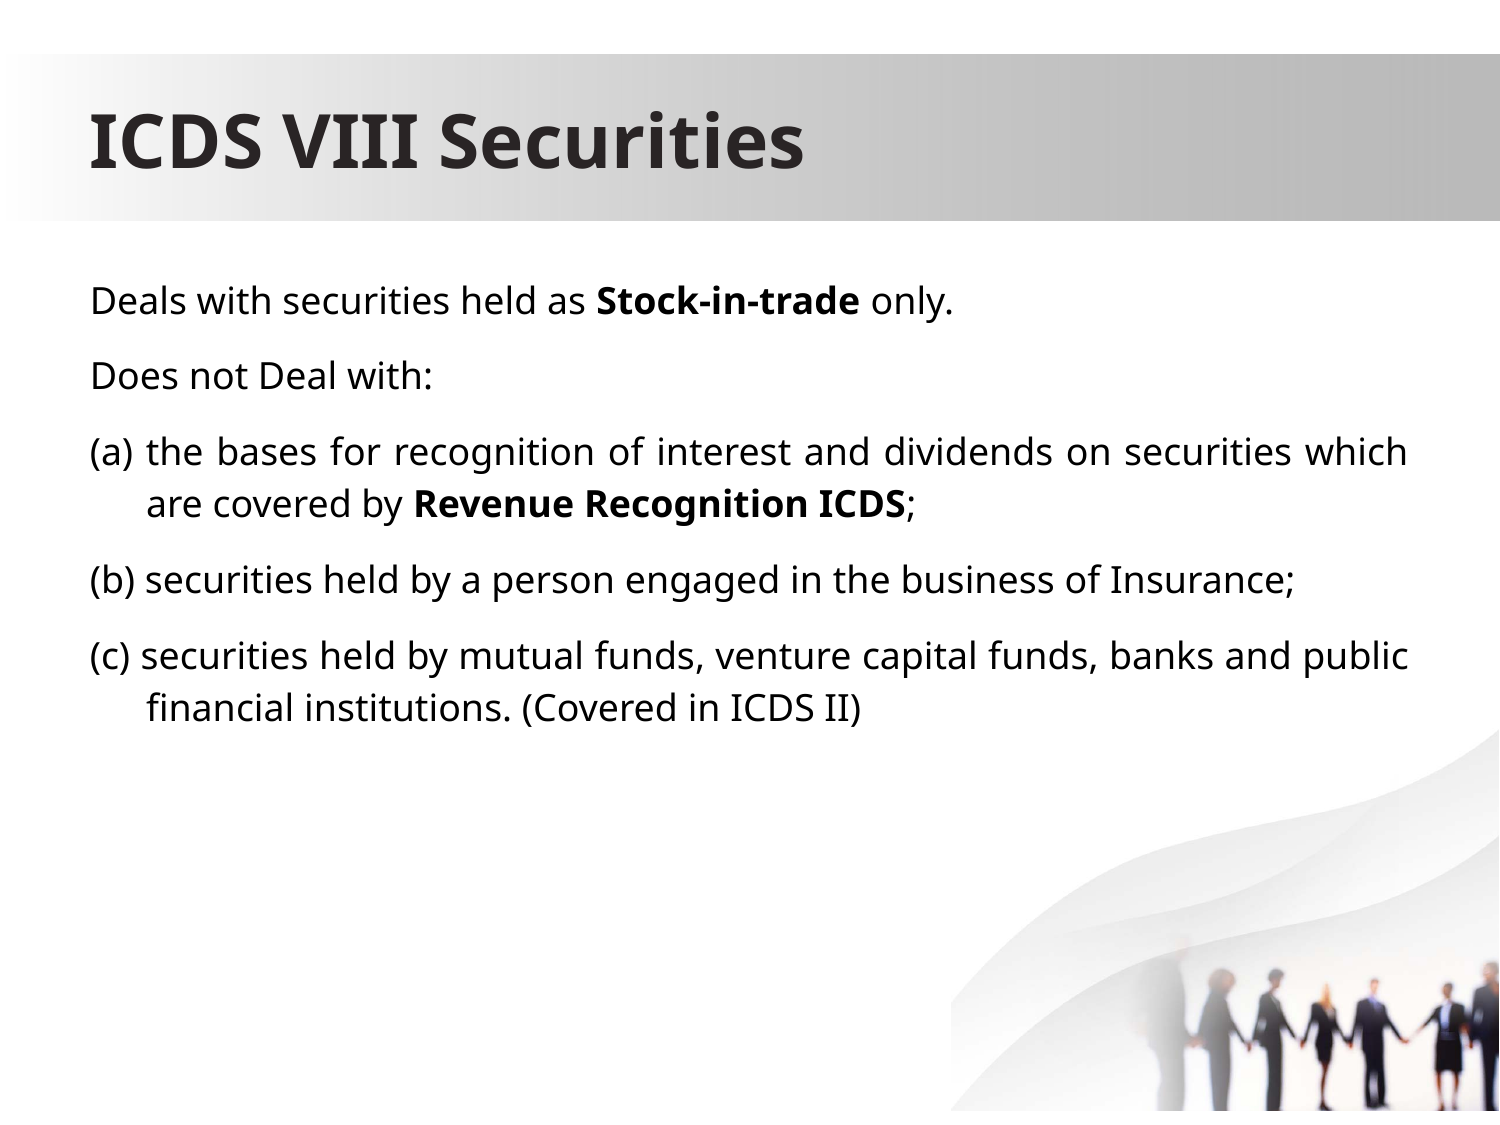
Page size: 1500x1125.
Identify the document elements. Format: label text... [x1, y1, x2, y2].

picture [951, 728, 1499, 1111]
list Deals with securities held as Stock-in-trade only. Does not Deal with: (a) the bases for recognition of interest and dividends on securities which are covered by Revenue Recognition ICDS; (b) securities held by a person engaged in the business of Insurance; (c) securities held by mutual funds, venture capital funds, banks and public financial institutions. (Covered in ICDS II) [74, 262, 1426, 1006]
title ICDS VIII Securities [74, 44, 1426, 233]
